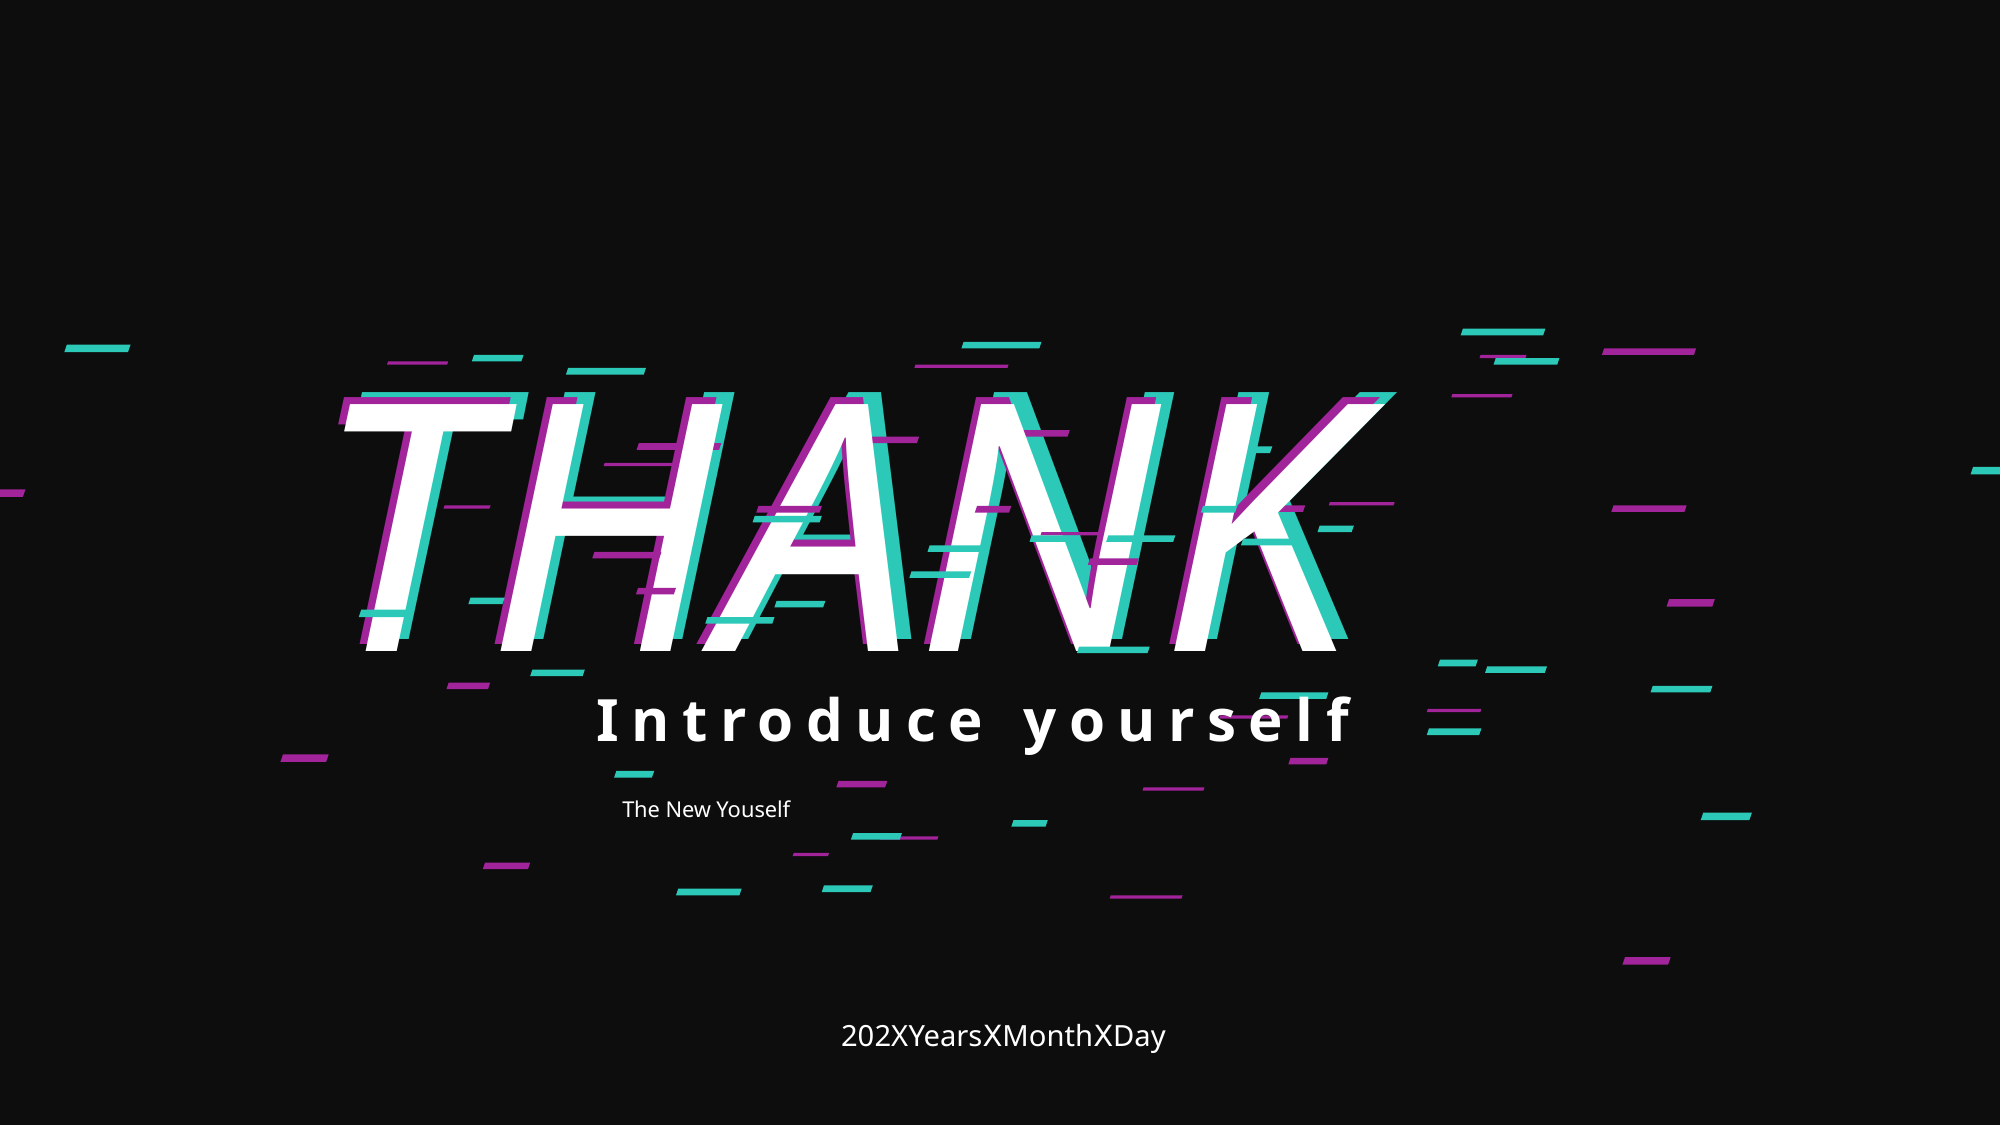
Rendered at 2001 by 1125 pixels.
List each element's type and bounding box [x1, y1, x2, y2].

text_box [0, 285, 2000, 1125]
